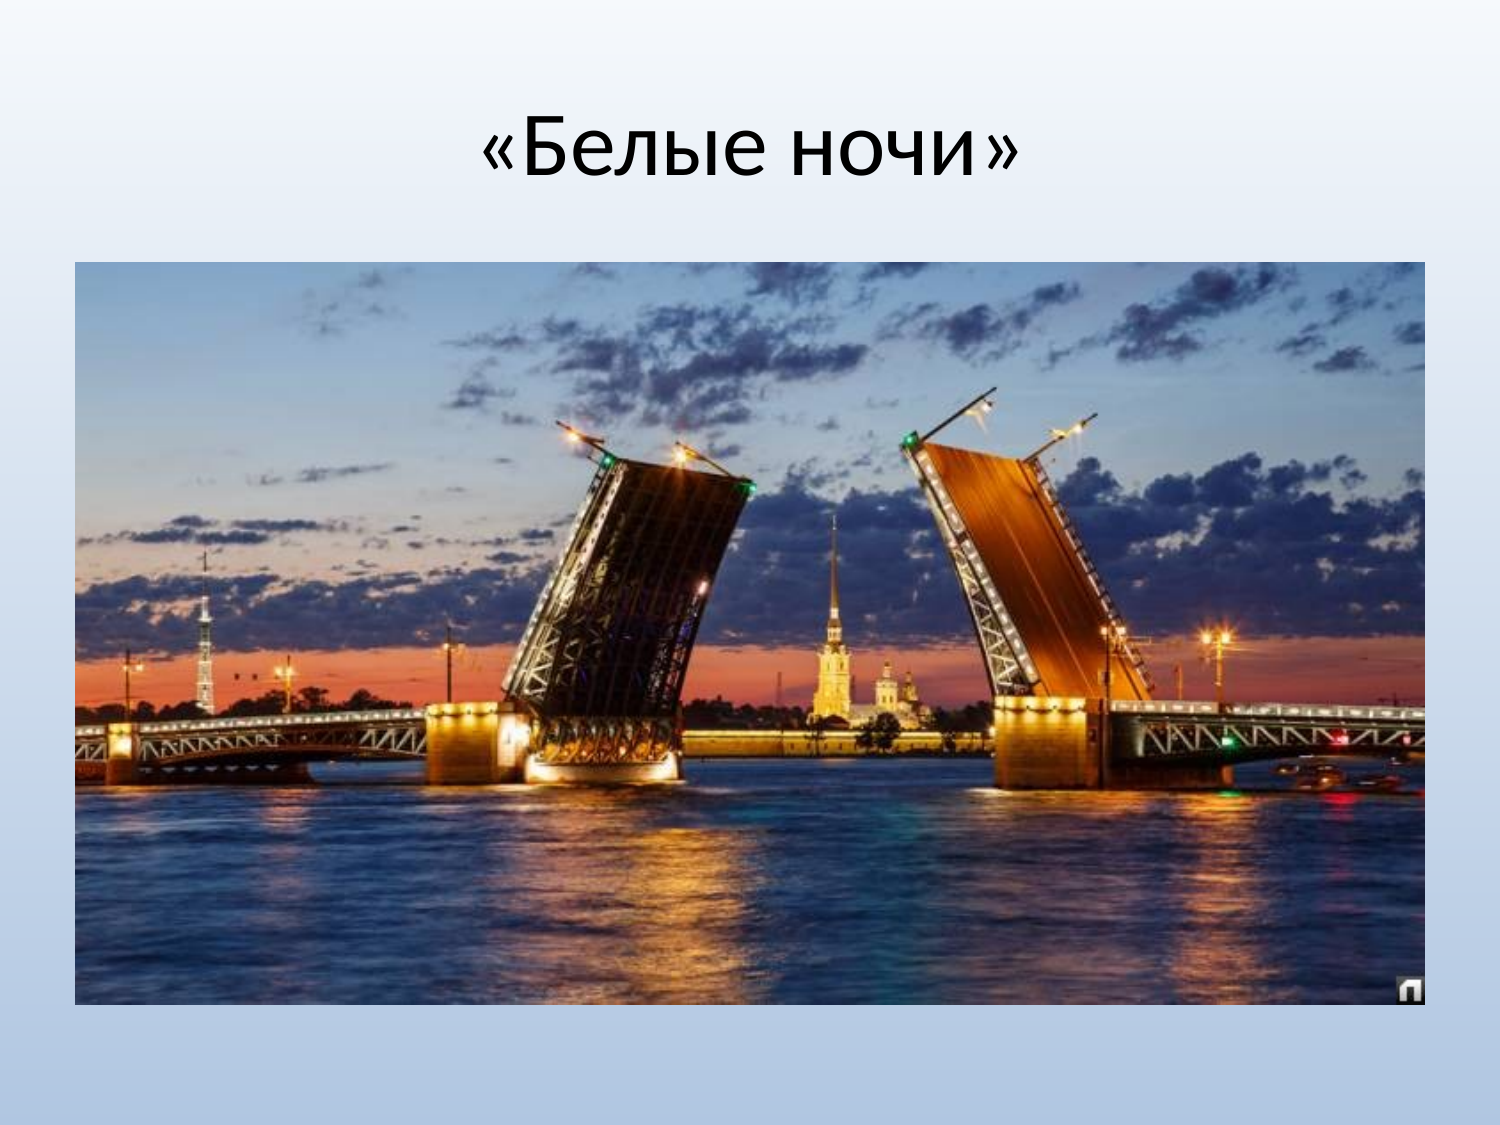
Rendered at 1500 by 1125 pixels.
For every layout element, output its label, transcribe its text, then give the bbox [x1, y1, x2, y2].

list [74, 262, 1426, 1006]
title «Белые ночи» [75, 45, 1425, 233]
